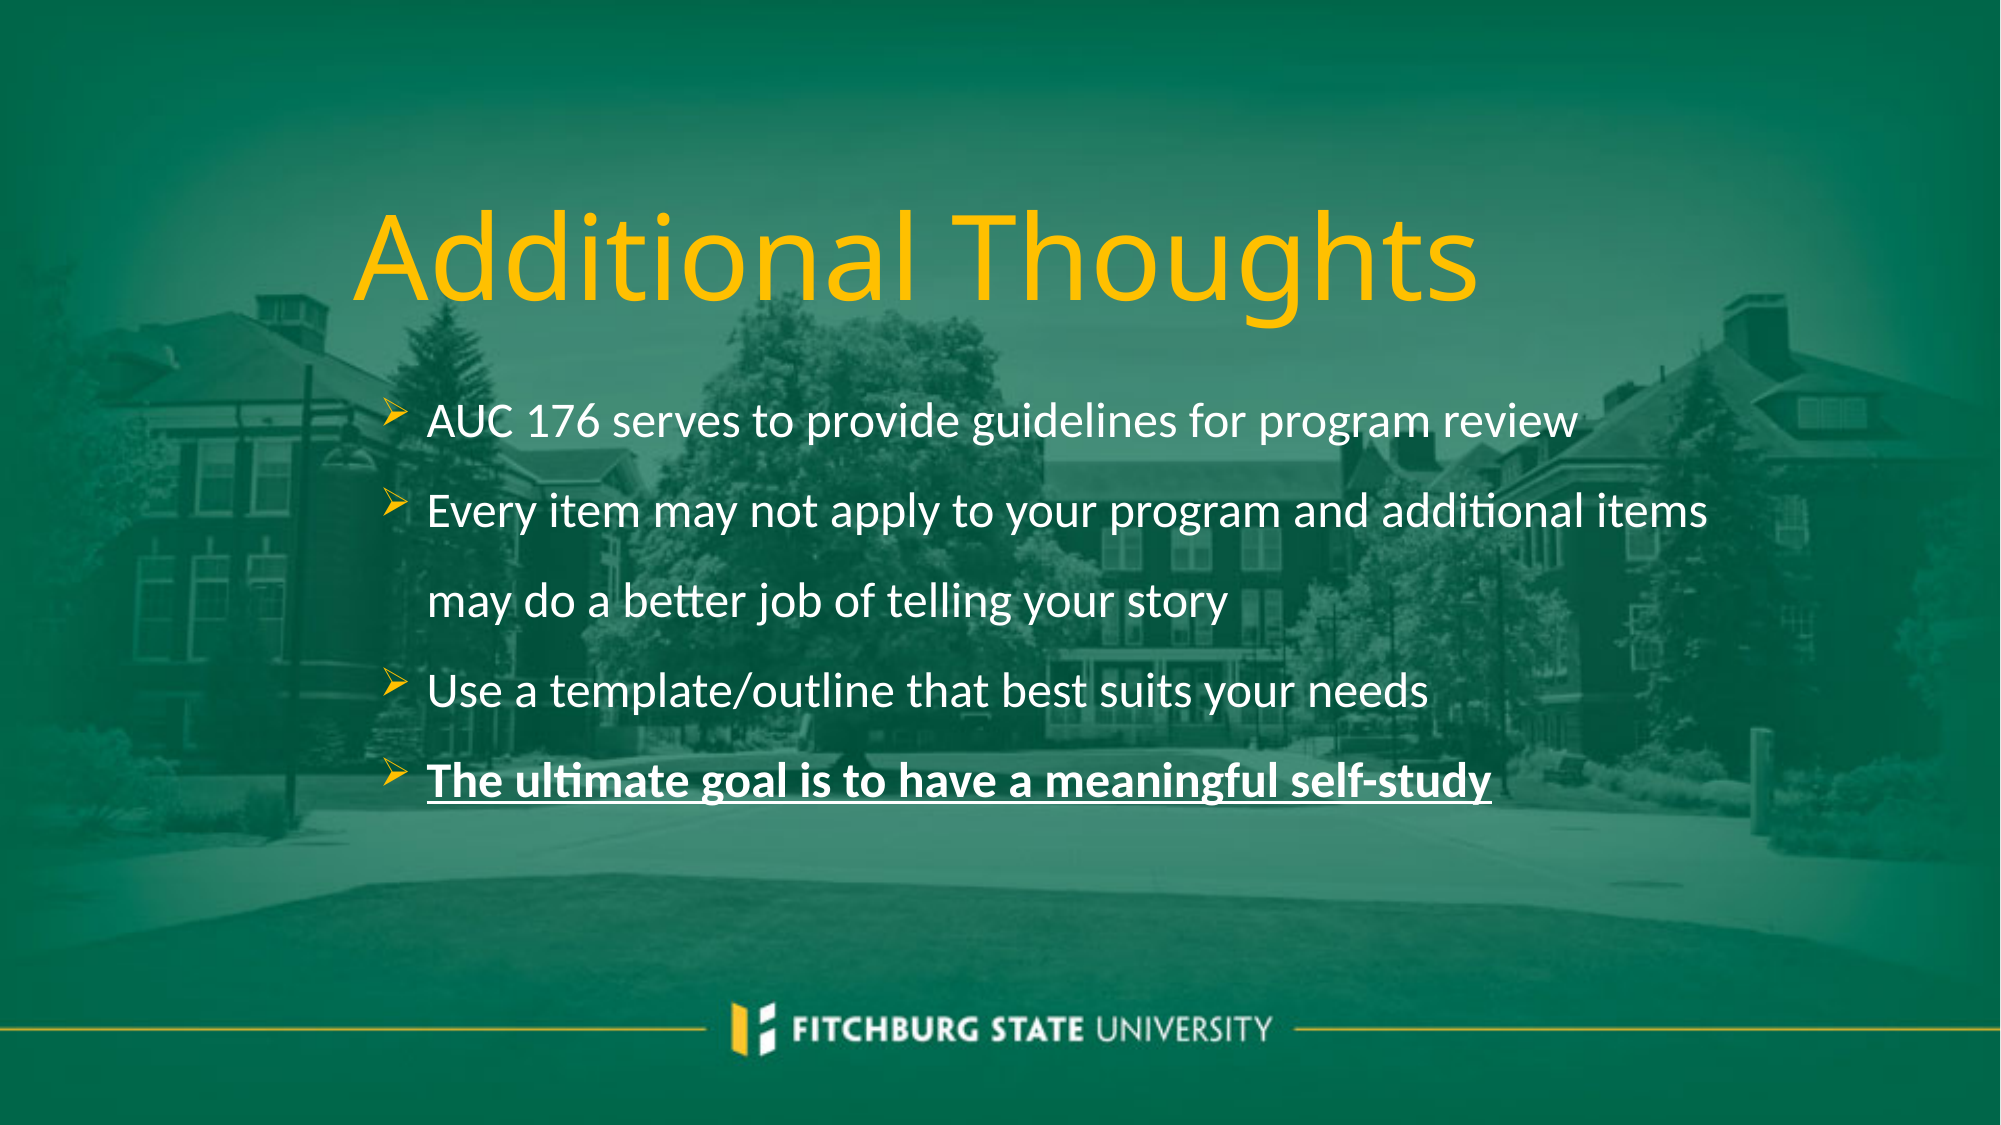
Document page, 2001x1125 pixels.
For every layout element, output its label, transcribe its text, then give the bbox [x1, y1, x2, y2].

title Additional Thoughts [88, 189, 1778, 462]
picture [0, 0, 2001, 1125]
subtitle AUC 176 serves to provide guidelines for program review Every item may not apply to your program and additional items may do a better job of telling your story Use a template/outline that best suits your needs The ultimate goal is to have a meaningful self-study [289, 349, 1757, 982]
